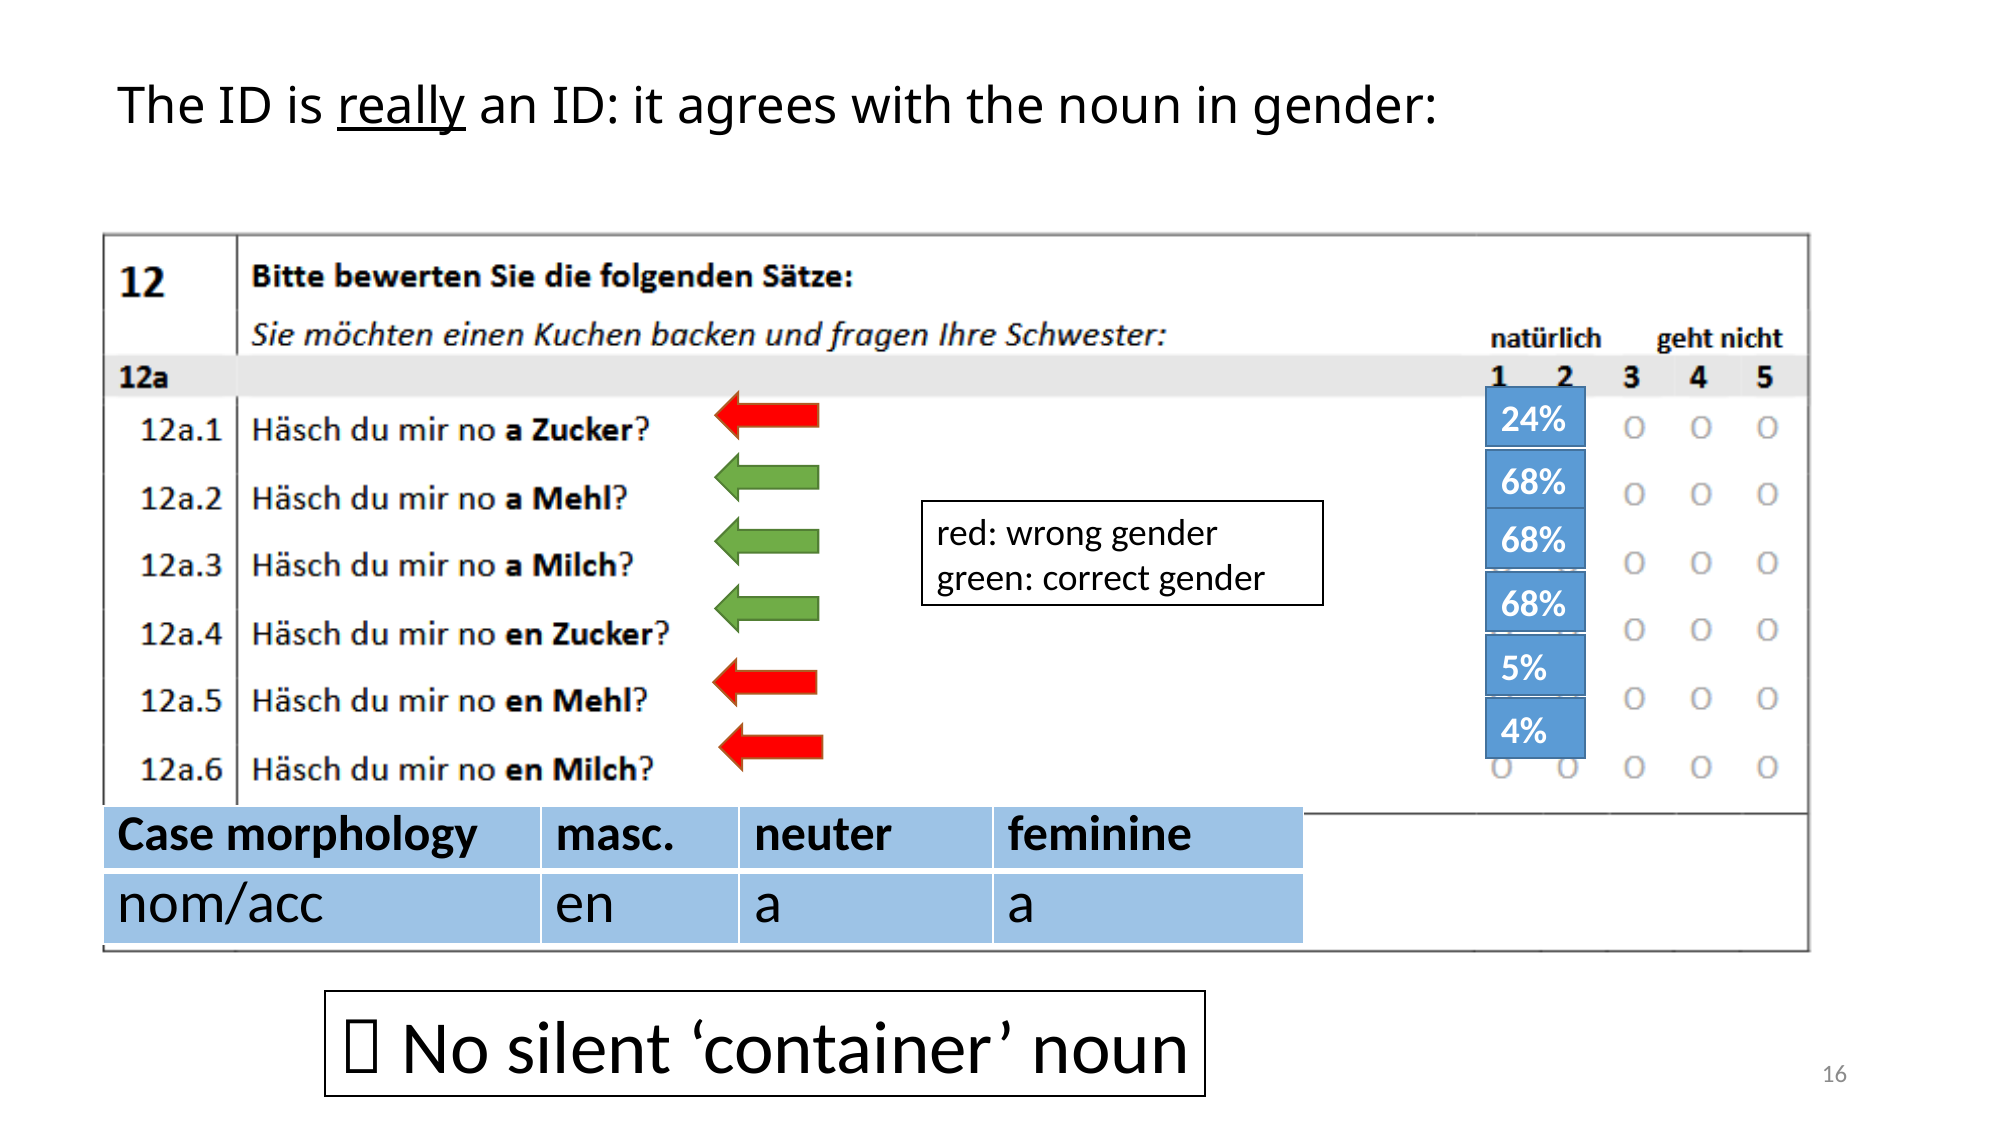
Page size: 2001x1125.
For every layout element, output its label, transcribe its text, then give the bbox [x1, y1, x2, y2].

text_box  No silent ‘container’ noun [324, 990, 1206, 1097]
slide_number 16 [1412, 1042, 1863, 1103]
picture [0, 164, 1844, 979]
text_box The ID is really an ID: it agrees with the noun in gender: [102, 49, 1490, 164]
